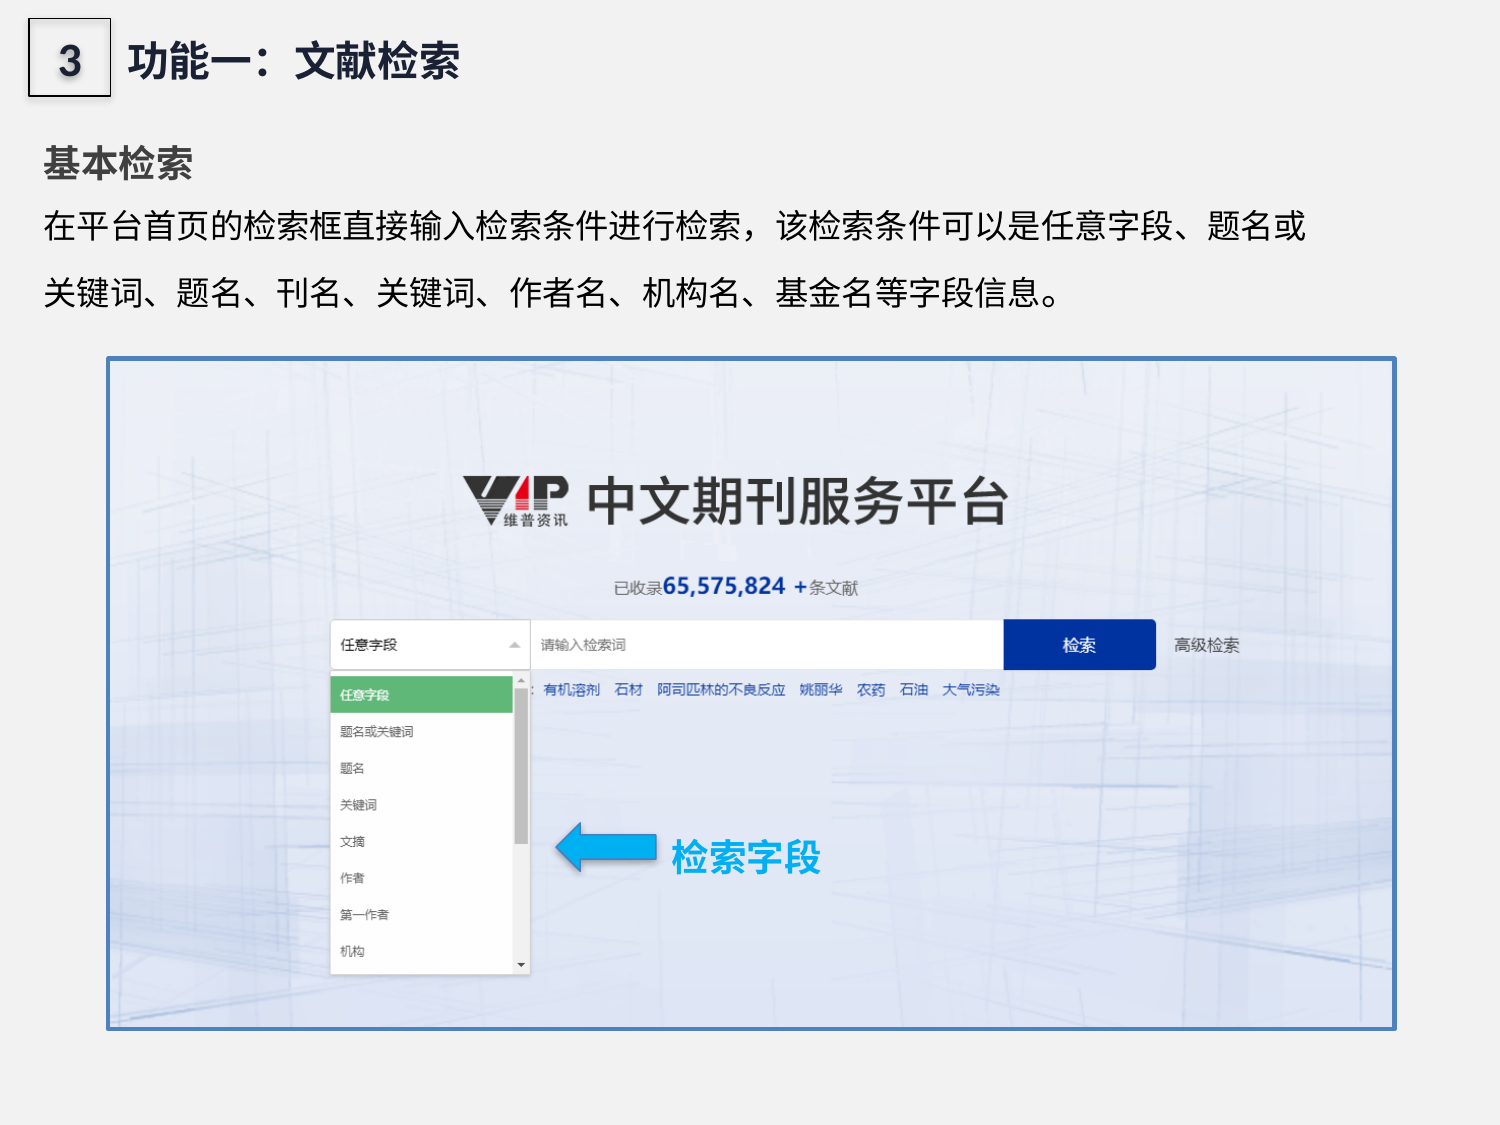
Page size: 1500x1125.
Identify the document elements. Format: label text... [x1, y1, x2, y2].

picture [110, 360, 1393, 1028]
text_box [28, 18, 524, 97]
text_box 基本检索 在平台首页的检索框直接输入检索条件进行检索，该检索条件可以是任意字段、题名或关键词、题名、刊名、关键词、作者名、机构名、基金名等字段信息。 [29, 110, 1354, 320]
